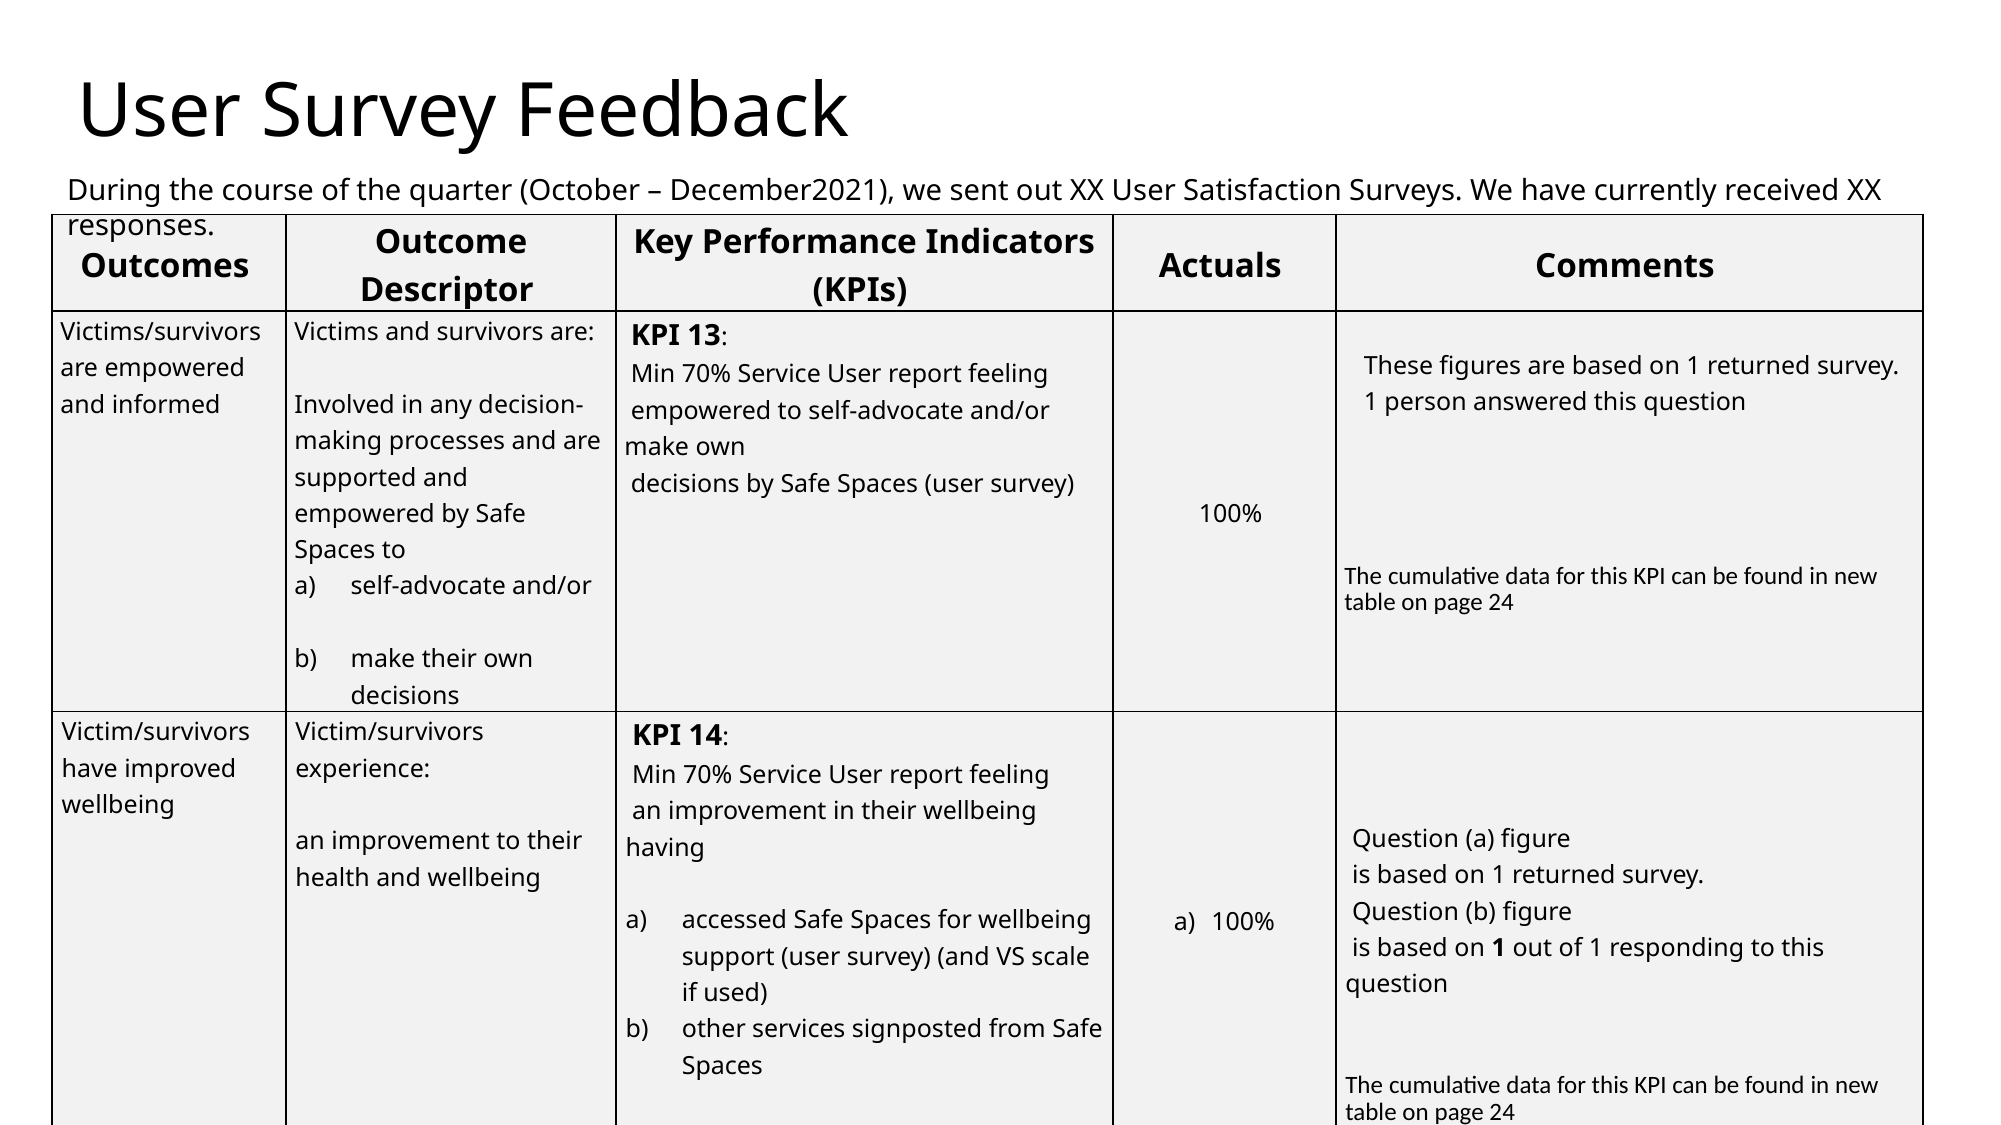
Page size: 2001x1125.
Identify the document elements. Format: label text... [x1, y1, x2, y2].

table_cell Victim/survivors experience: an improvement to their health and wellbeing [287, 712, 615, 1125]
text_box During the course of the quarter (October – December2021), we sent out XX User Satisfaction Surveys. We have currently received XX responses. [52, 163, 1923, 249]
table_cell These figures are based on 1 returned survey. 1 person answered this question The cumulative data for this KPI can be found in new table on page 24 [1337, 312, 1922, 711]
table_cell Victims and survivors are: Involved in any decision-making processes and are supported and empowered by Safe Spaces to self-advocate and/or make their own decisions [287, 312, 615, 711]
table_cell Victim/survivors have improved wellbeing [53, 712, 285, 1125]
table_cell Victims/survivors are empowered and informed [53, 312, 285, 711]
slide_number 8 [1412, 1042, 1863, 1103]
table_header Comments [1337, 249, 1922, 310]
table_cell 100% [1114, 312, 1335, 711]
table_cell Question (a) figure is based on 1 returned survey. Question (b) figure is based on 1 out of 1 responding to this question The cumulative data for this KPI can be found in new table on page 24 [1337, 712, 1922, 1125]
table_header Outcomes [53, 249, 285, 310]
table_header Key Performance Indicators (KPIs) [617, 249, 1112, 310]
title User Survey Feedback [63, 53, 988, 163]
table_cell 100% [1114, 712, 1335, 1125]
table_cell KPI 14: Min 70% Service User report feeling an improvement in their wellbeing having accessed Safe Spaces for wellbeing support (user survey) (and VS scale if used) other services signposted from Safe Spaces [617, 712, 1112, 1125]
table_header Actuals [1114, 249, 1335, 310]
table_header Outcome Descriptor [287, 249, 615, 310]
table_cell KPI 13: Min 70% Service User report feeling empowered to self-advocate and/or make own decisions by Safe Spaces (user survey) [617, 312, 1112, 711]
